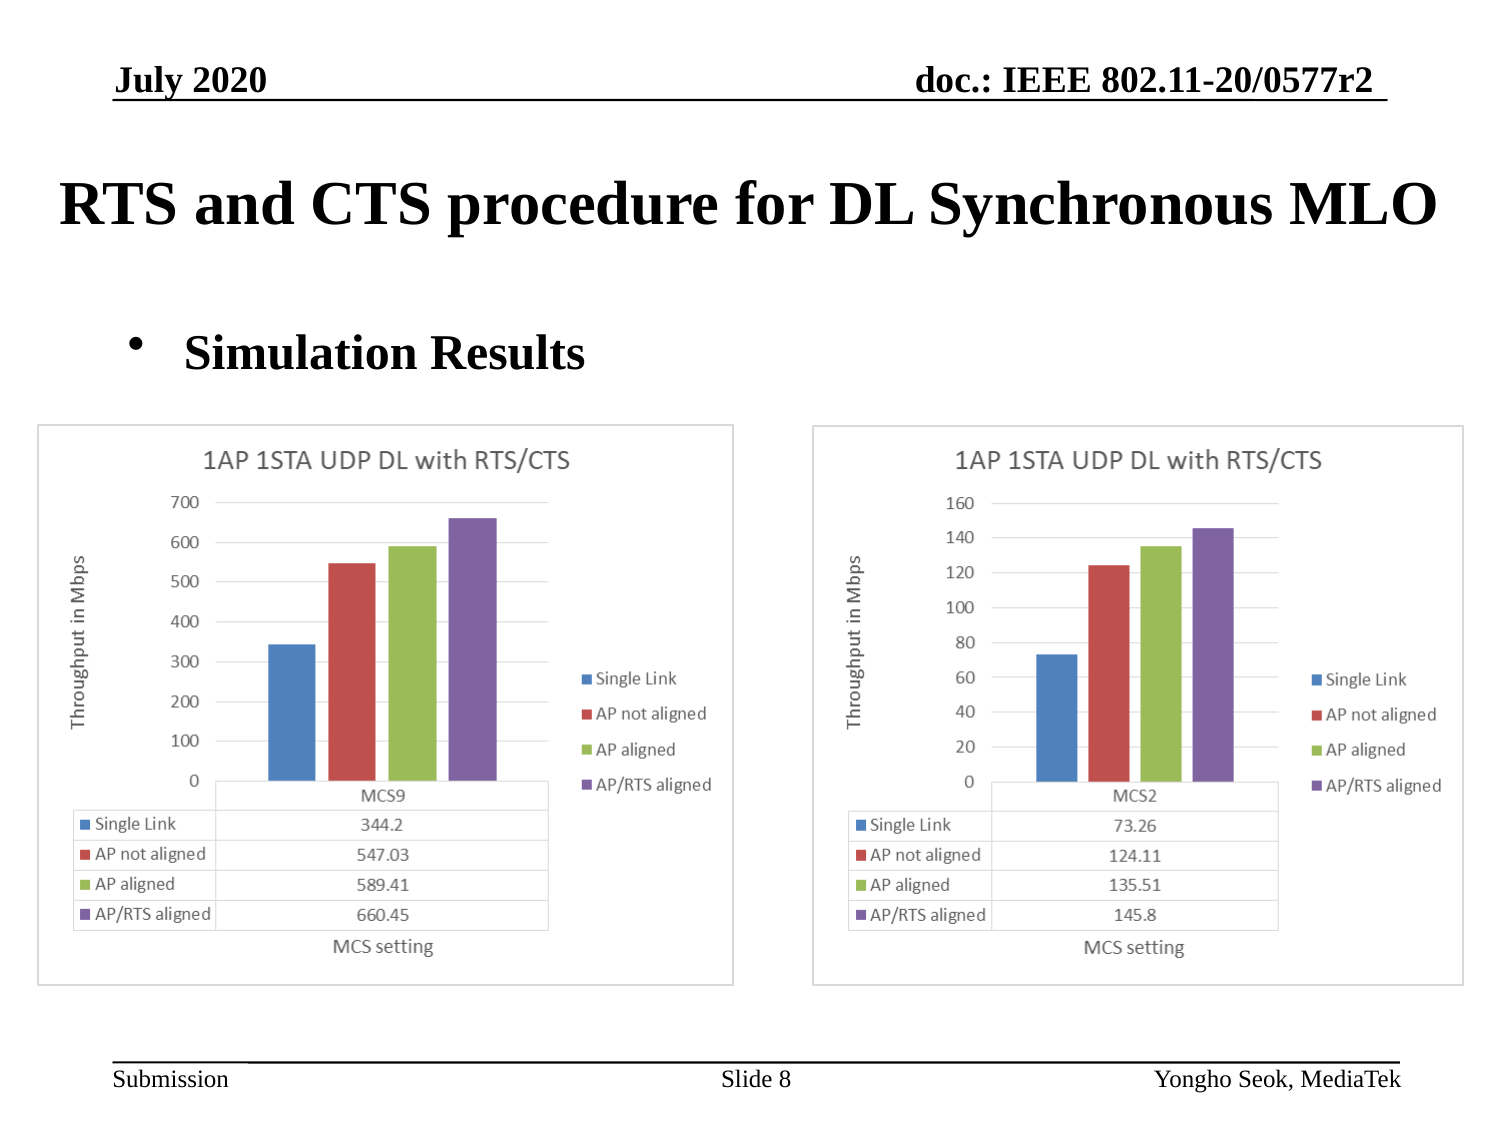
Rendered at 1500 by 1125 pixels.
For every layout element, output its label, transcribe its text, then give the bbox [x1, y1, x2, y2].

title RTS and CTS procedure for DL Synchronous MLO [0, 112, 1500, 288]
slide_number Slide 8 [712, 1061, 800, 1093]
picture [37, 424, 734, 987]
picture [812, 425, 1464, 987]
footer Yongho Seok, MediaTek [1150, 1061, 1402, 1093]
list Simulation Results [112, 312, 1388, 988]
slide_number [114, 54, 270, 101]
